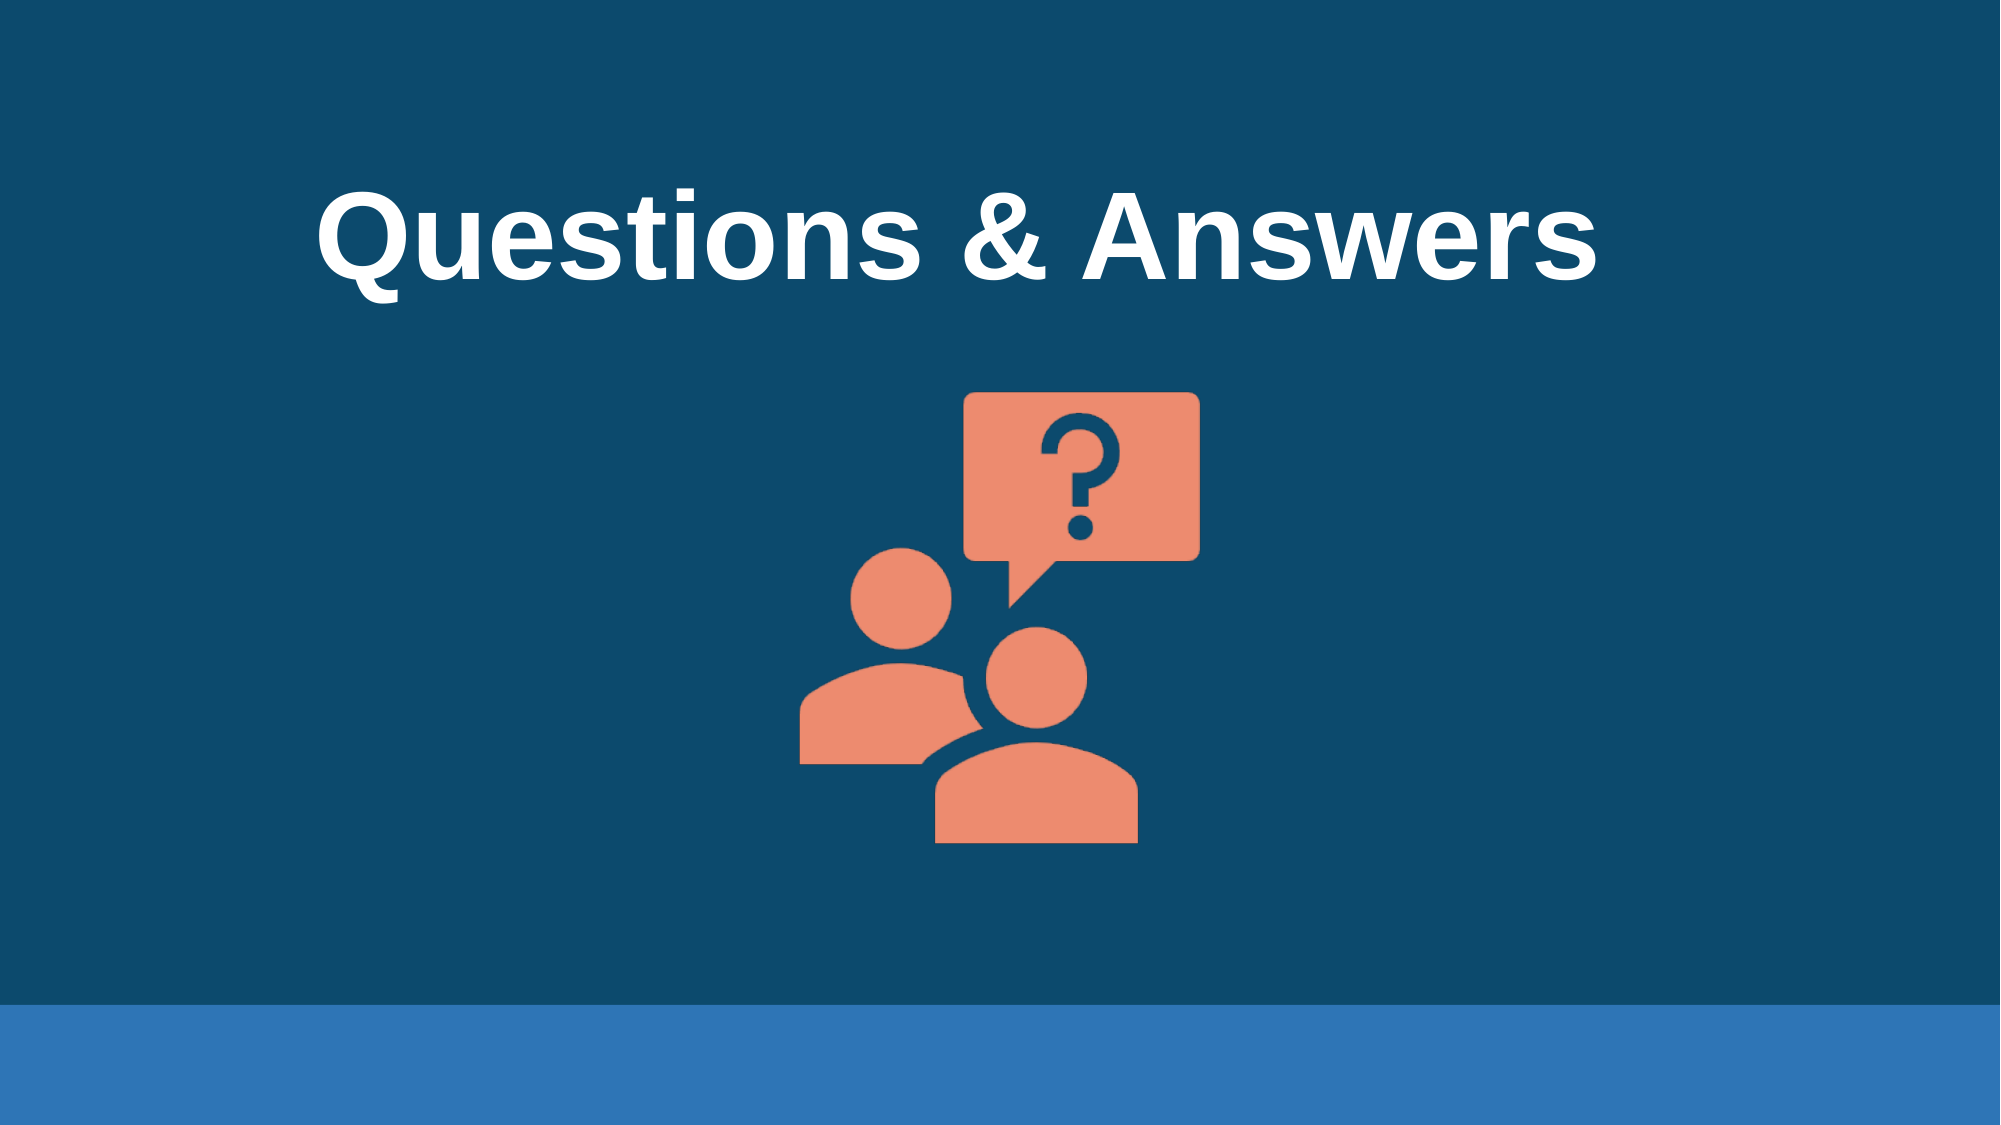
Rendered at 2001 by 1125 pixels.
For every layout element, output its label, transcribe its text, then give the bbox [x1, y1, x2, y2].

title Questions & Answers [0, 130, 1950, 348]
picture [729, 347, 1271, 889]
